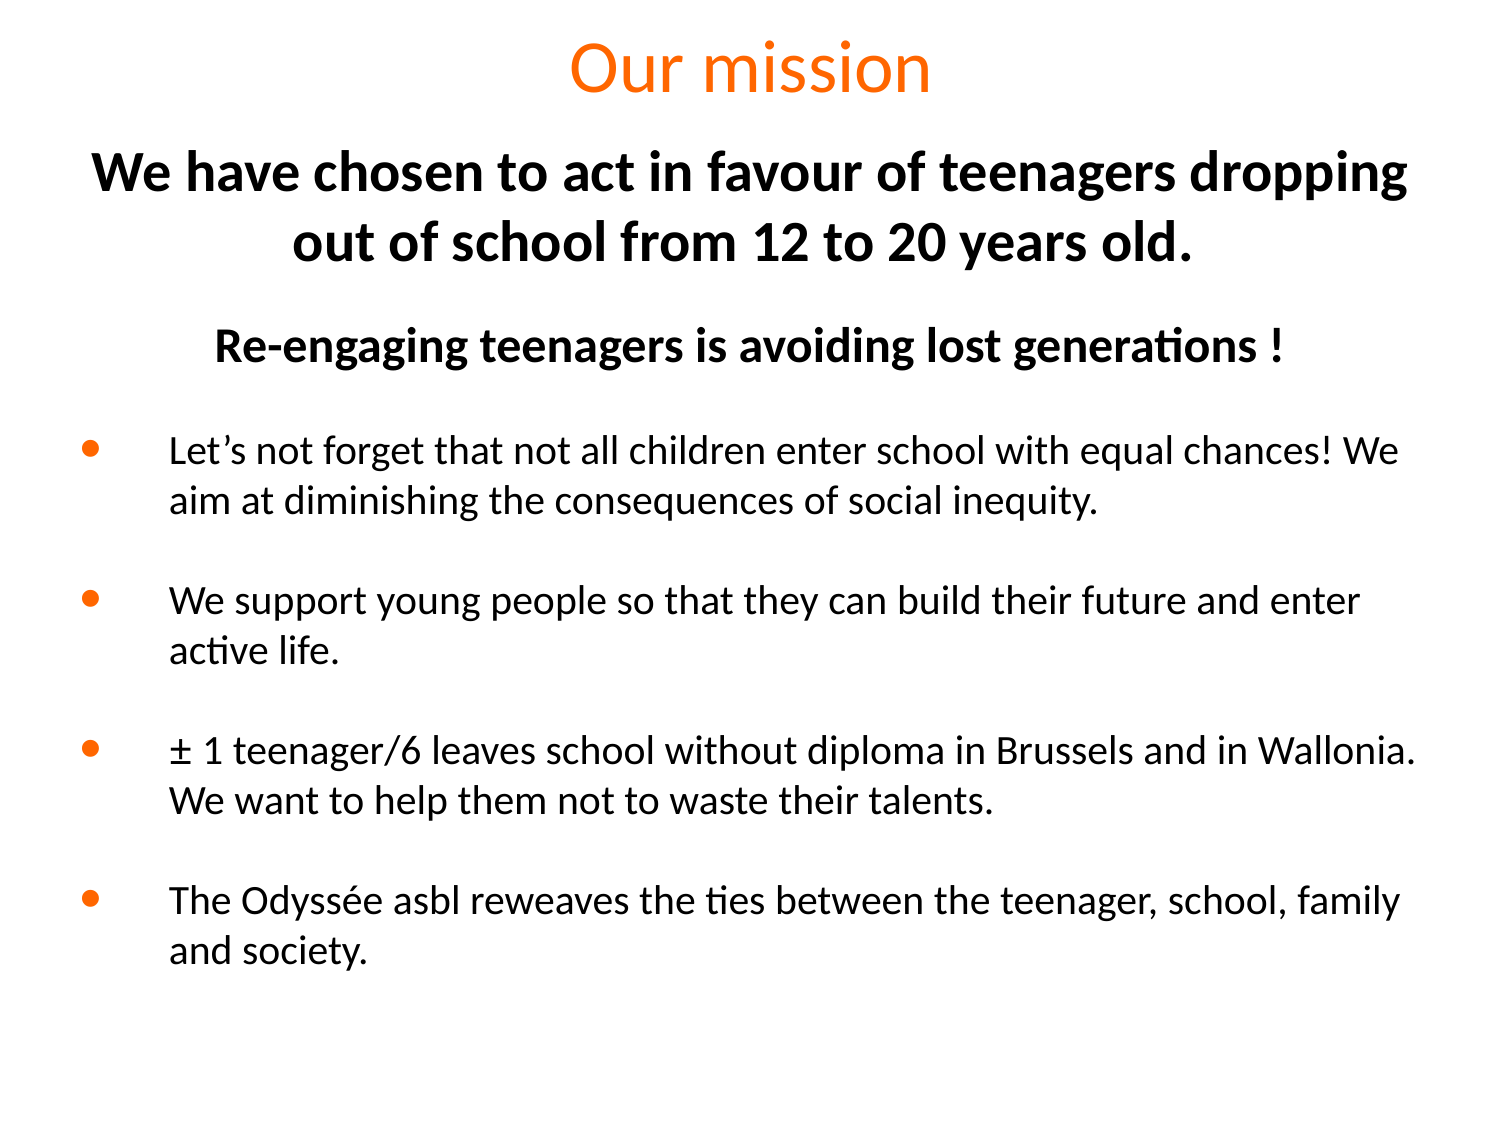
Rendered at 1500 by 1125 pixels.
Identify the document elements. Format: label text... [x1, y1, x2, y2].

text_box Our mission [76, 9, 1427, 125]
text_box We have chosen to act in favour of teenagers dropping out of school from 12 to 20 years old. Re-engaging teenagers is avoiding lost generations ! Let’s not forget that not all children enter school with equal chances! We aim at diminishing the consequences of social inequity. We support young people so that they can build their future and enter active life. ± 1 teenager/6 leaves school without diploma in Brussels and in Wallonia. We want to help them not to waste their talents. The Odyssée asbl reweaves the ties between the teenager, school, family and society. [64, 125, 1436, 981]
